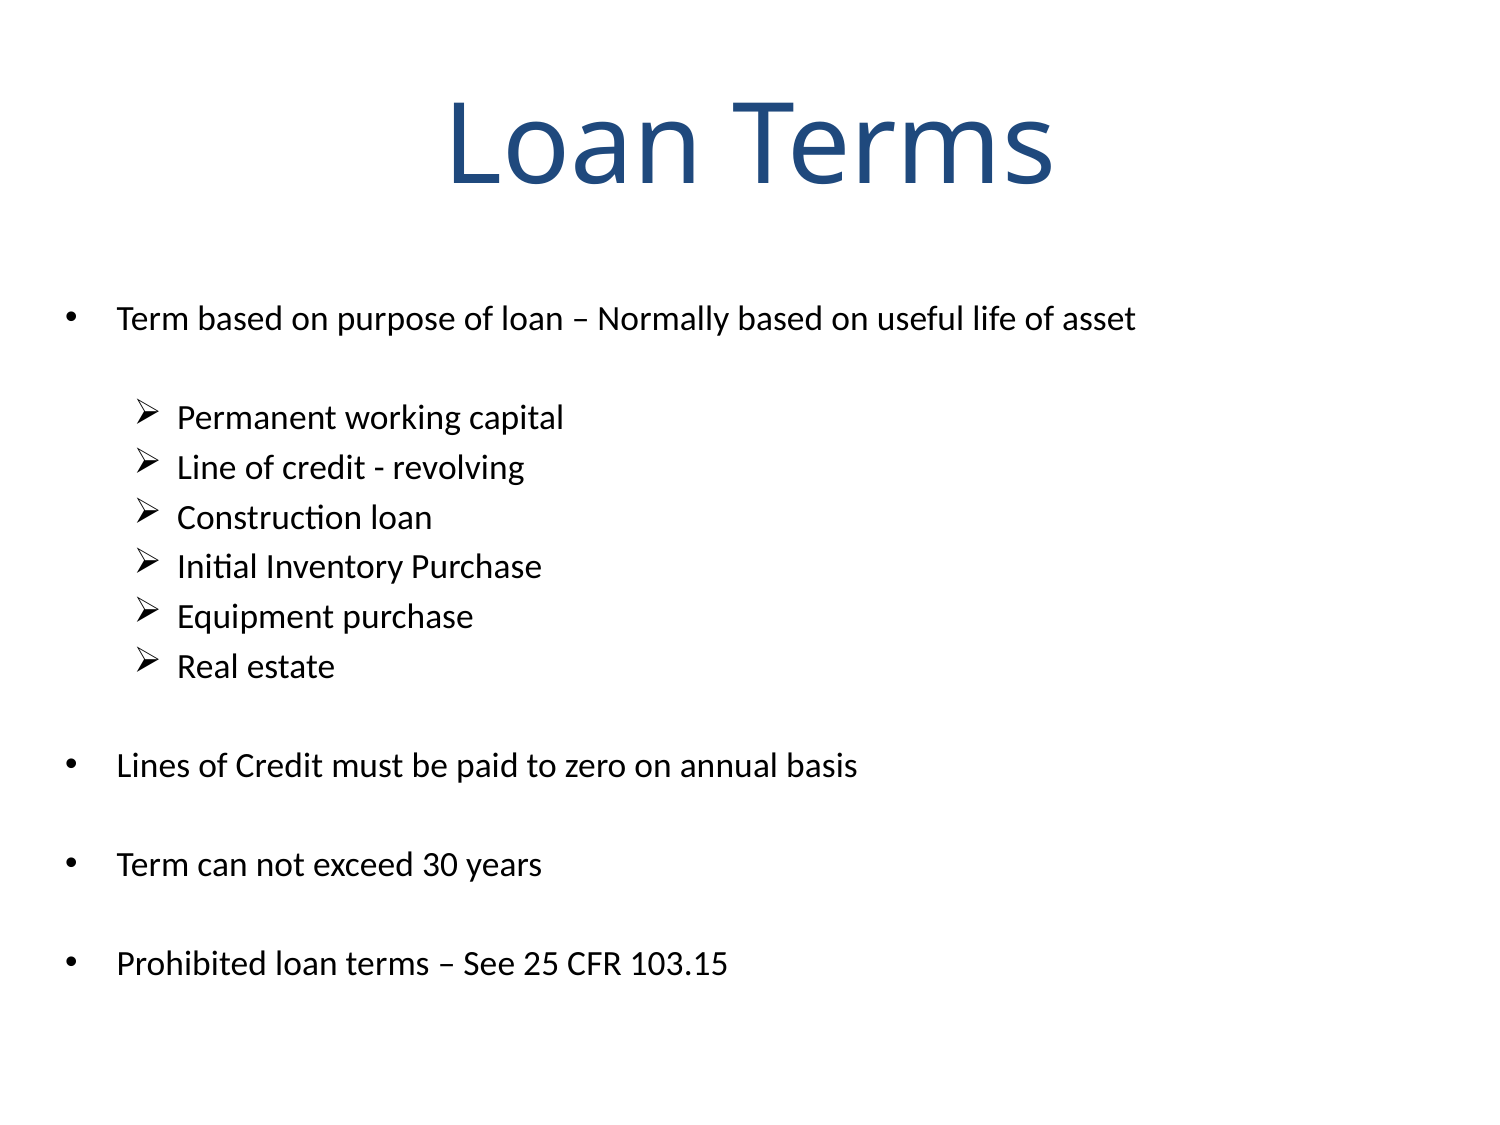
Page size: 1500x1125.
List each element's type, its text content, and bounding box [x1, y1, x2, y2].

title Loan Terms [75, 45, 1425, 233]
list Term based on purpose of loan – Normally based on useful life of asset Permanent working capital Line of credit - revolving Construction loan Initial Inventory Purchase Equipment purchase Real estate Lines of Credit must be paid to zero on annual basis Term can not exceed 30 years Prohibited loan terms – See 25 CFR 103.15 [50, 262, 1425, 1000]
